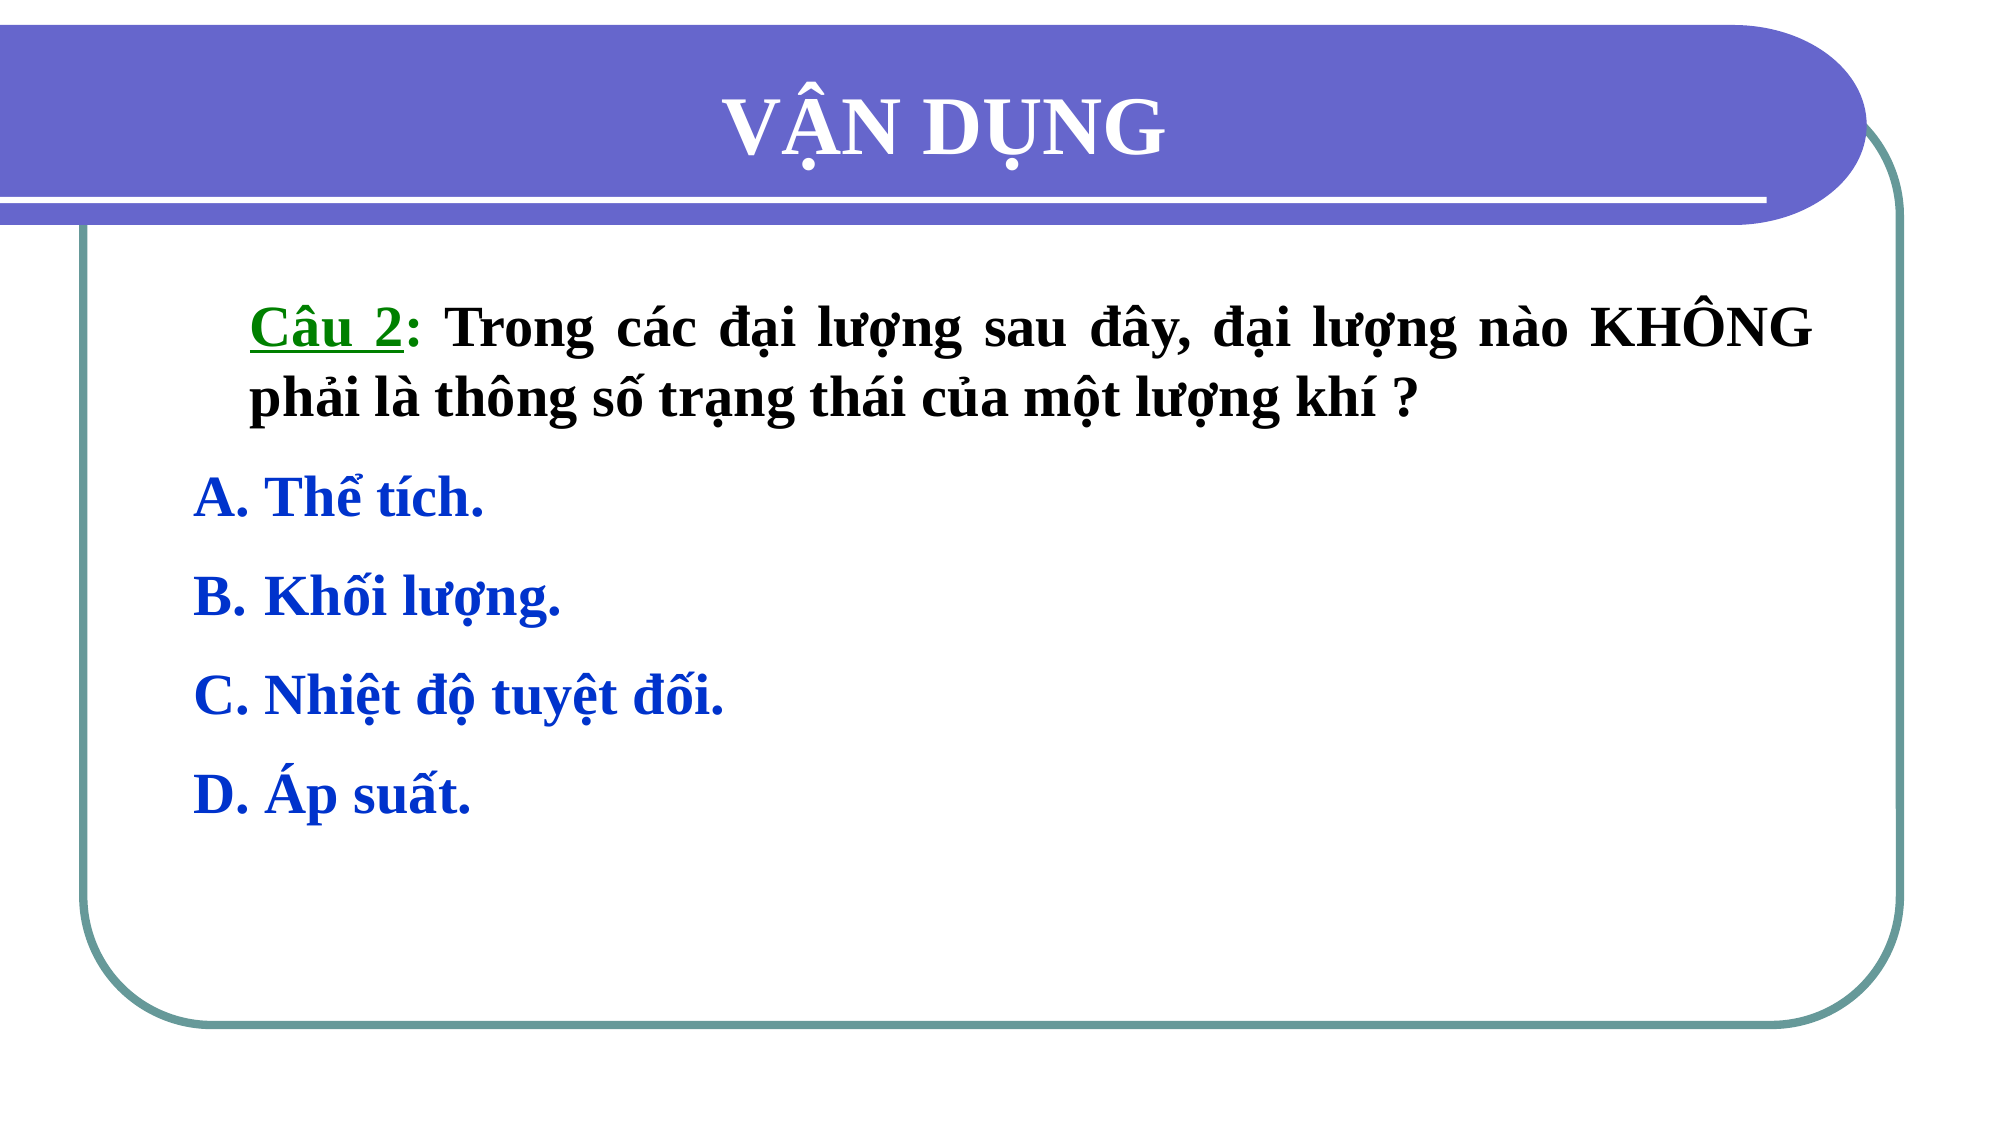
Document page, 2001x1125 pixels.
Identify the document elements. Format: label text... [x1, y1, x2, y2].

text_box Câu 2: Trong các đại lượng sau đây, đại lượng nào KHÔNG phải là thông số trạng thái của một lượng khí ? Thể tích. Khối lượng. Nhiệt độ tuyệt đối. Áp suất. [179, 281, 1829, 833]
text_box VẬN DỤNG [668, 55, 1220, 186]
